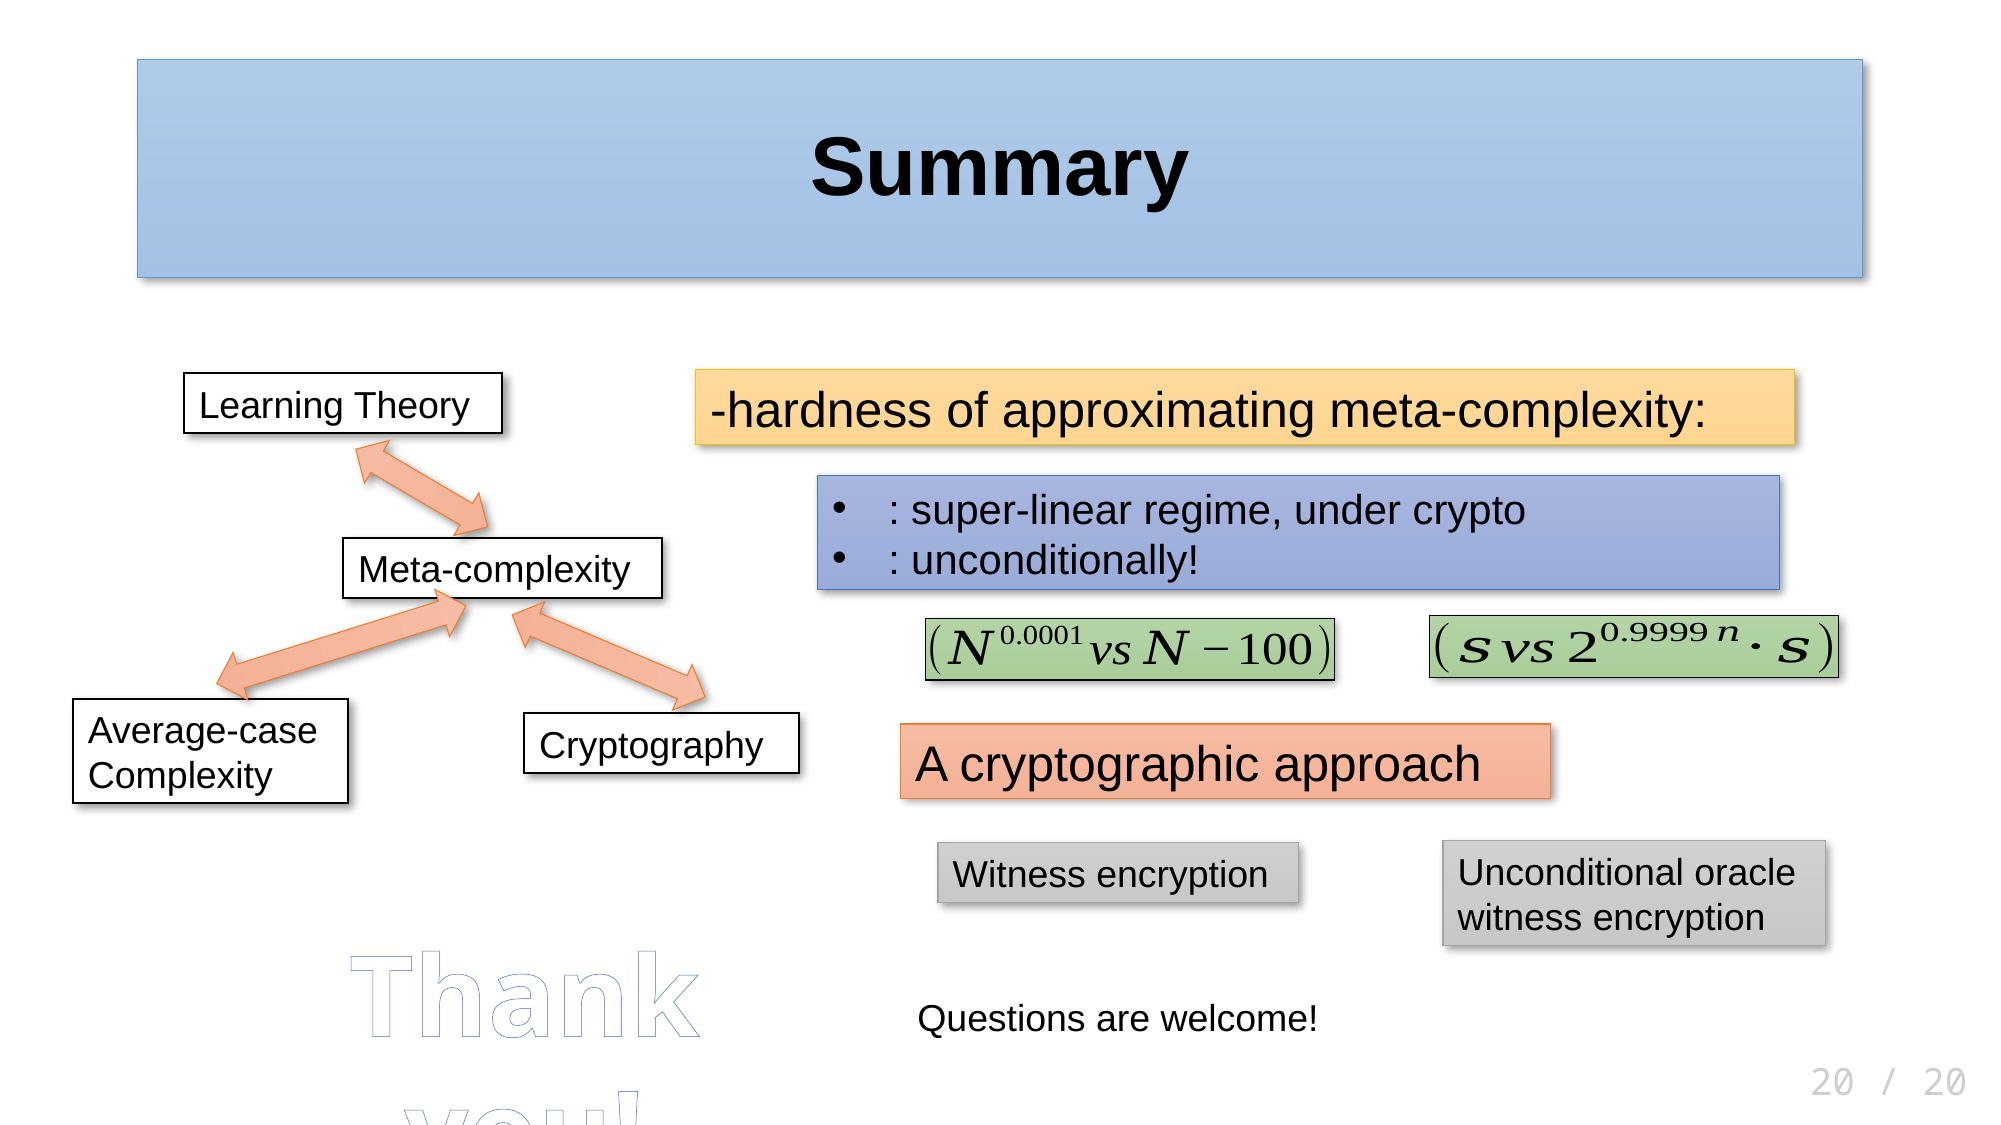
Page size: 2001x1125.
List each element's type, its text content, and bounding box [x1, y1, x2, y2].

title Summary [137, 59, 1863, 278]
text_box Learning Theory [183, 372, 503, 434]
text_box Average-case Complexity [72, 698, 349, 804]
text_box [355, 439, 489, 537]
text_box Cryptography [523, 712, 800, 774]
text_box [216, 588, 467, 701]
text_box Unconditional oracle witness encryption [1442, 840, 1826, 946]
text_box Witness encryption [937, 842, 1299, 903]
text_box Meta-complexity [342, 537, 663, 599]
text_box A cryptographic approach [900, 723, 1551, 799]
text_box [511, 600, 706, 712]
text_box Thank you! [209, 916, 840, 1125]
text_box 20 / 20 [1794, 1050, 2000, 1110]
text_box Questions are welcome! [876, 985, 1360, 1047]
